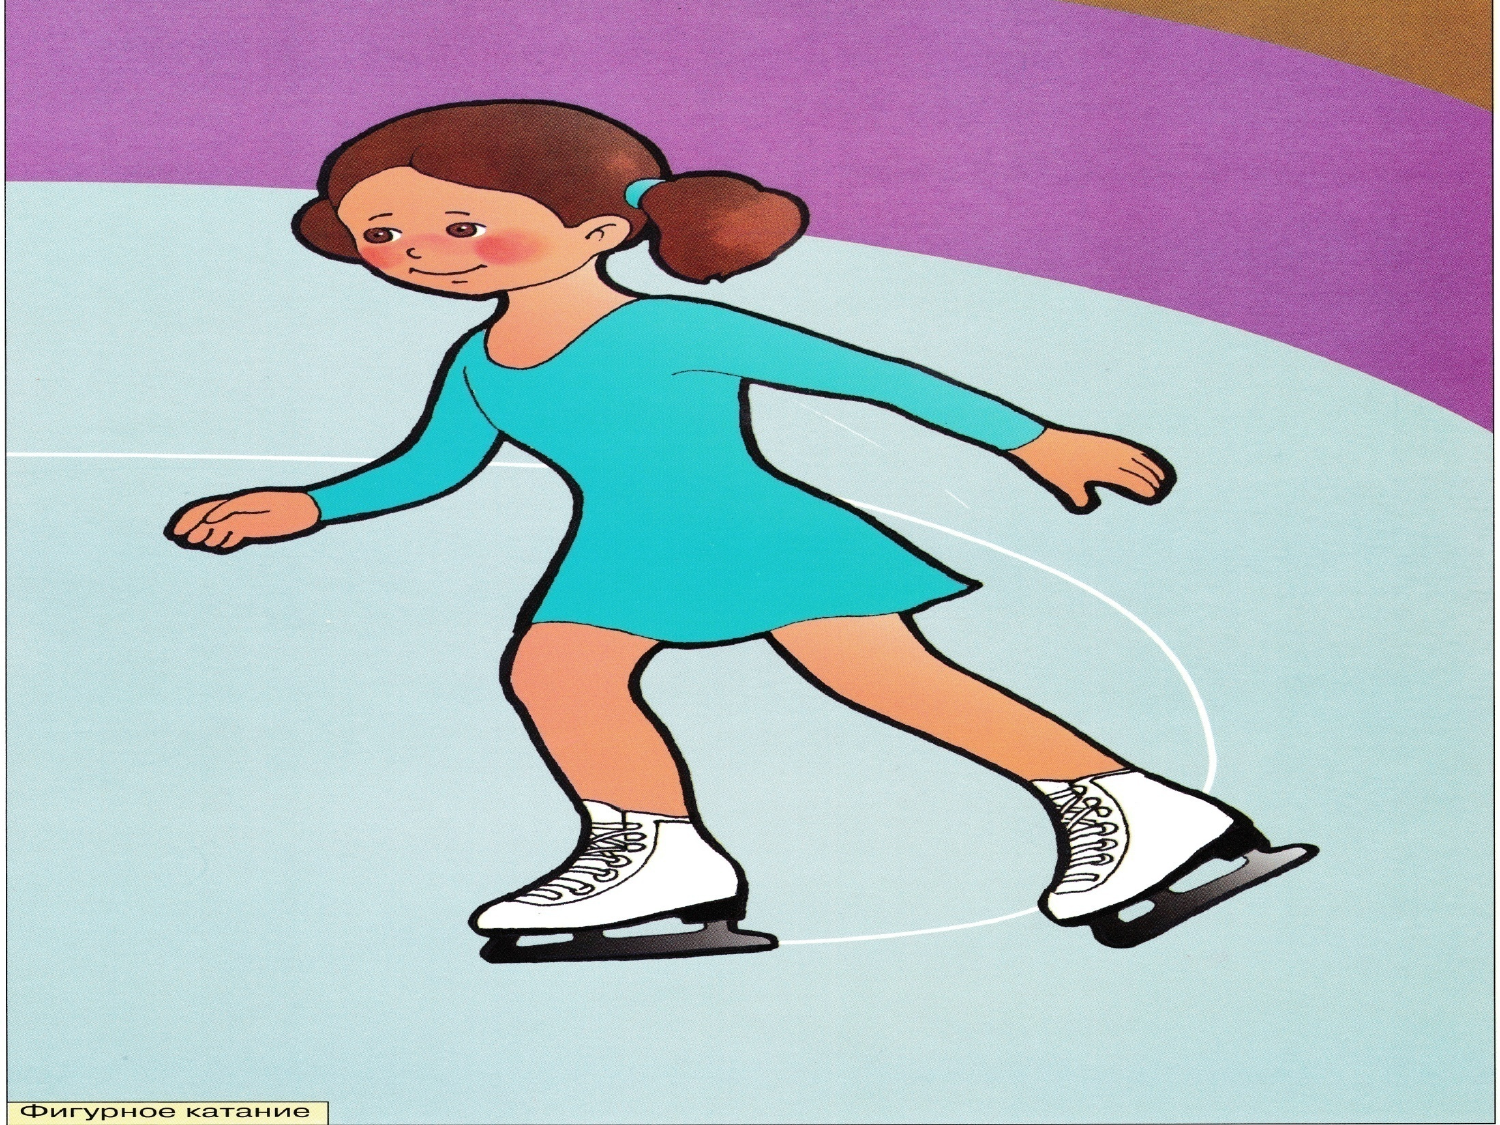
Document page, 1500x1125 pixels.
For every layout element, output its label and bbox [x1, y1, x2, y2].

list [0, 0, 1500, 1125]
